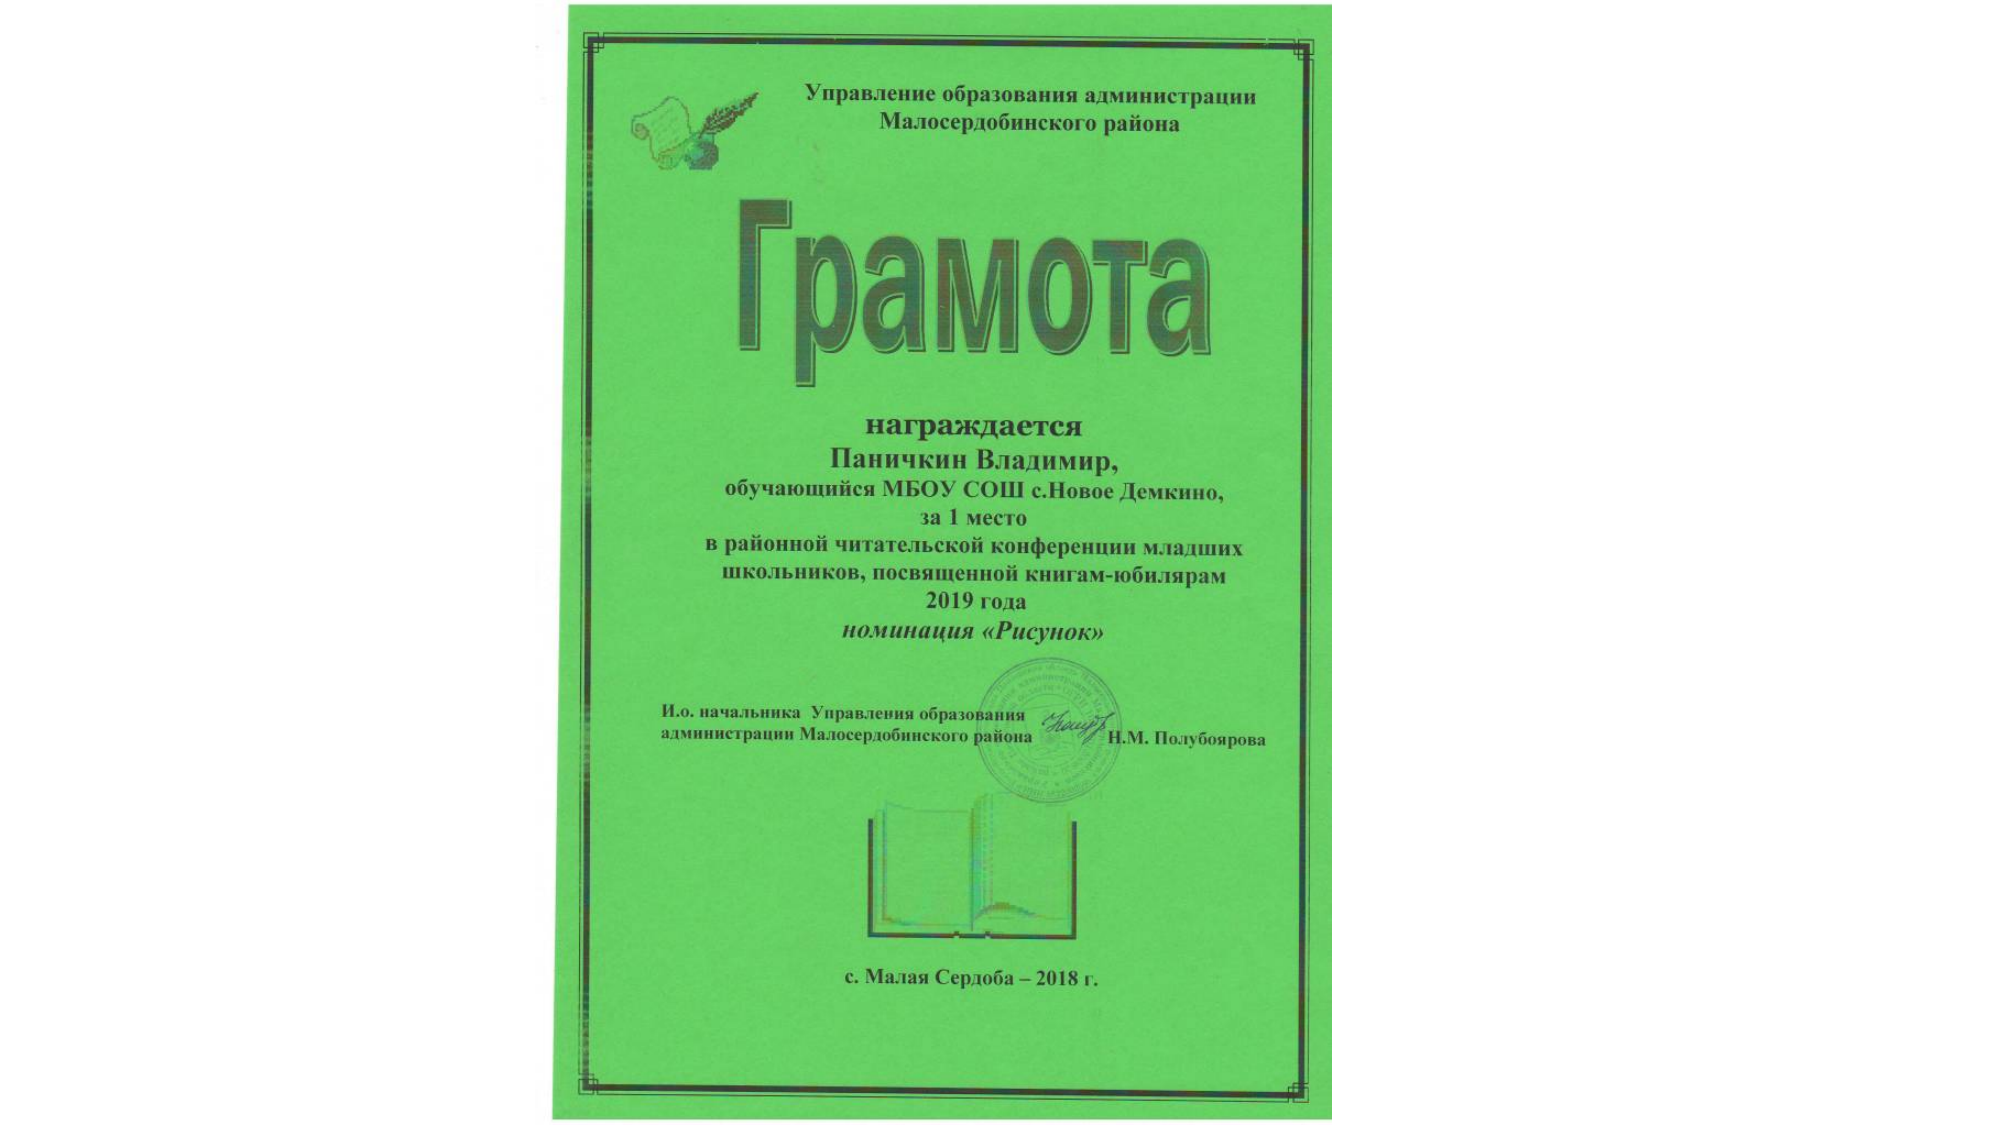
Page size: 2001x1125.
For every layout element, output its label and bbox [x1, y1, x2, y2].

list [535, 0, 1332, 1125]
